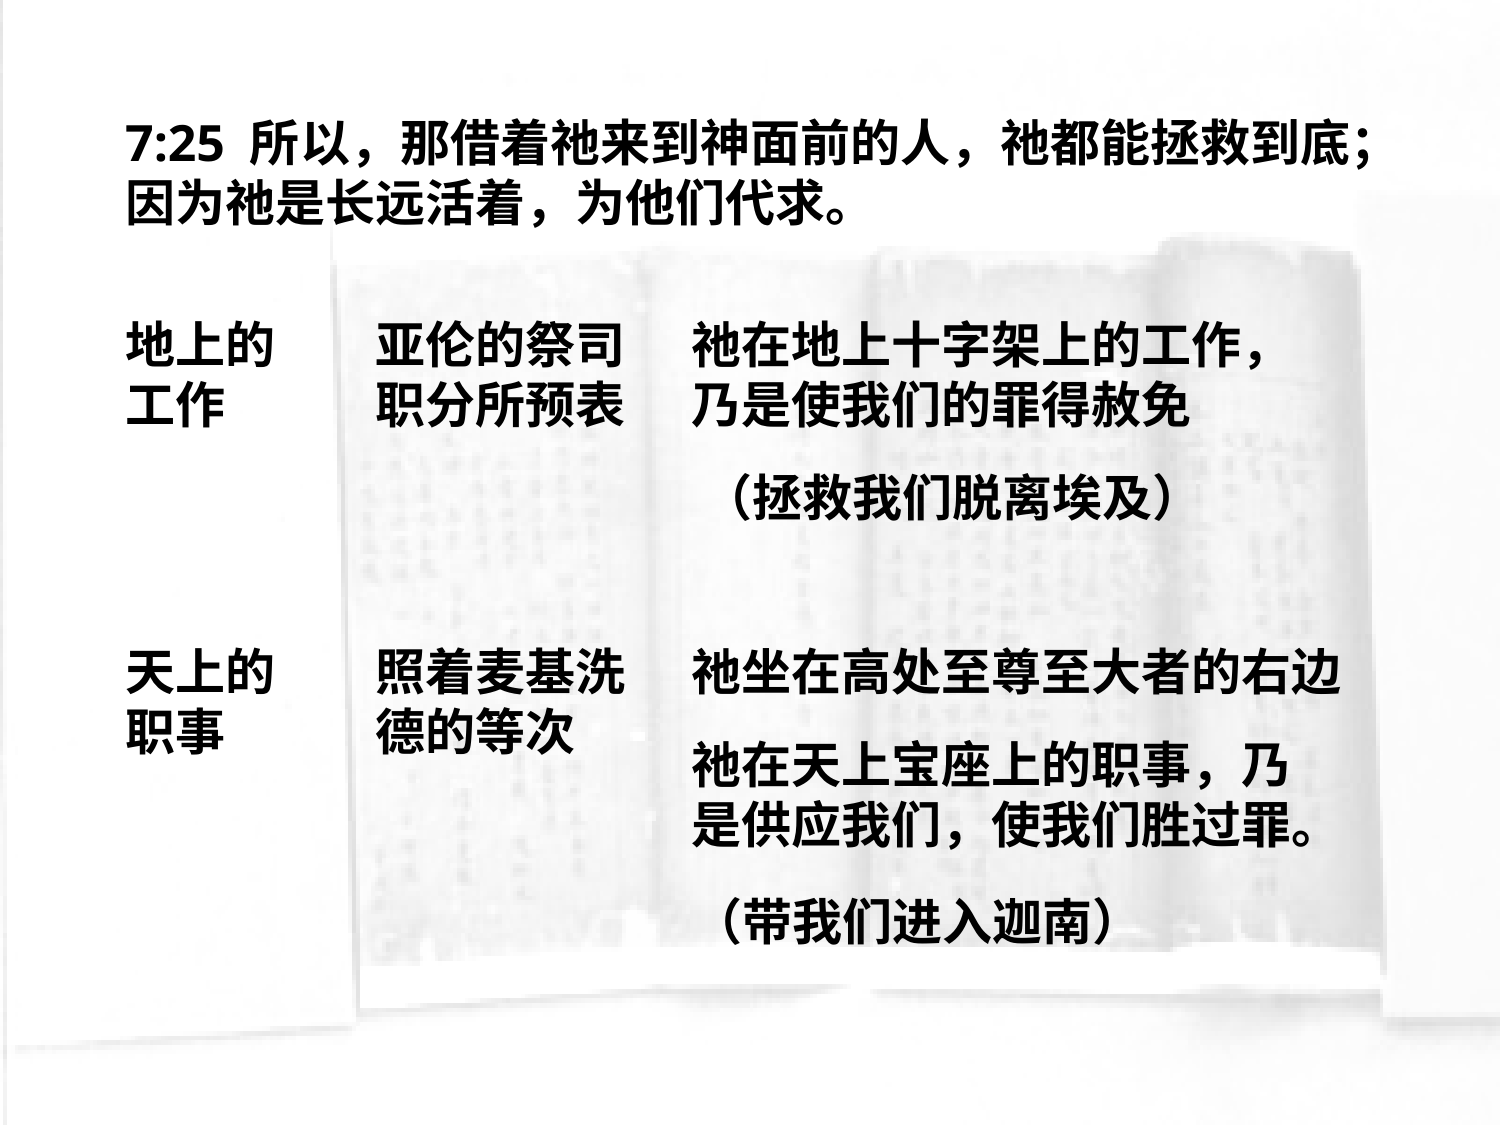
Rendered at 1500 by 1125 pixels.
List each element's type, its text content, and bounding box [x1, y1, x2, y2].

text_box 祂在地上十字架上的工作，乃是使我们的罪得赦免 [676, 306, 1338, 442]
text_box 祂坐在高处至尊至大者的右边 [676, 633, 1384, 709]
text_box 照着麦基洗德的等次 [360, 633, 650, 769]
text_box （拯救我们脱离埃及） [688, 458, 1218, 534]
text_box 天上的职事 [110, 633, 307, 769]
text_box 7:25 所以，那借着祂来到神面前的人，祂都能拯救到底；因为祂是长远活着，为他们代求。 [110, 103, 1381, 239]
text_box 地上的工作 [110, 306, 295, 442]
text_box （带我们进入迦南） [677, 882, 1158, 958]
text_box 亚伦的祭司职分所预表 [360, 306, 650, 442]
text_box 祂在天上宝座上的职事，乃是供应我们，使我们胜过罪。 [676, 726, 1338, 861]
